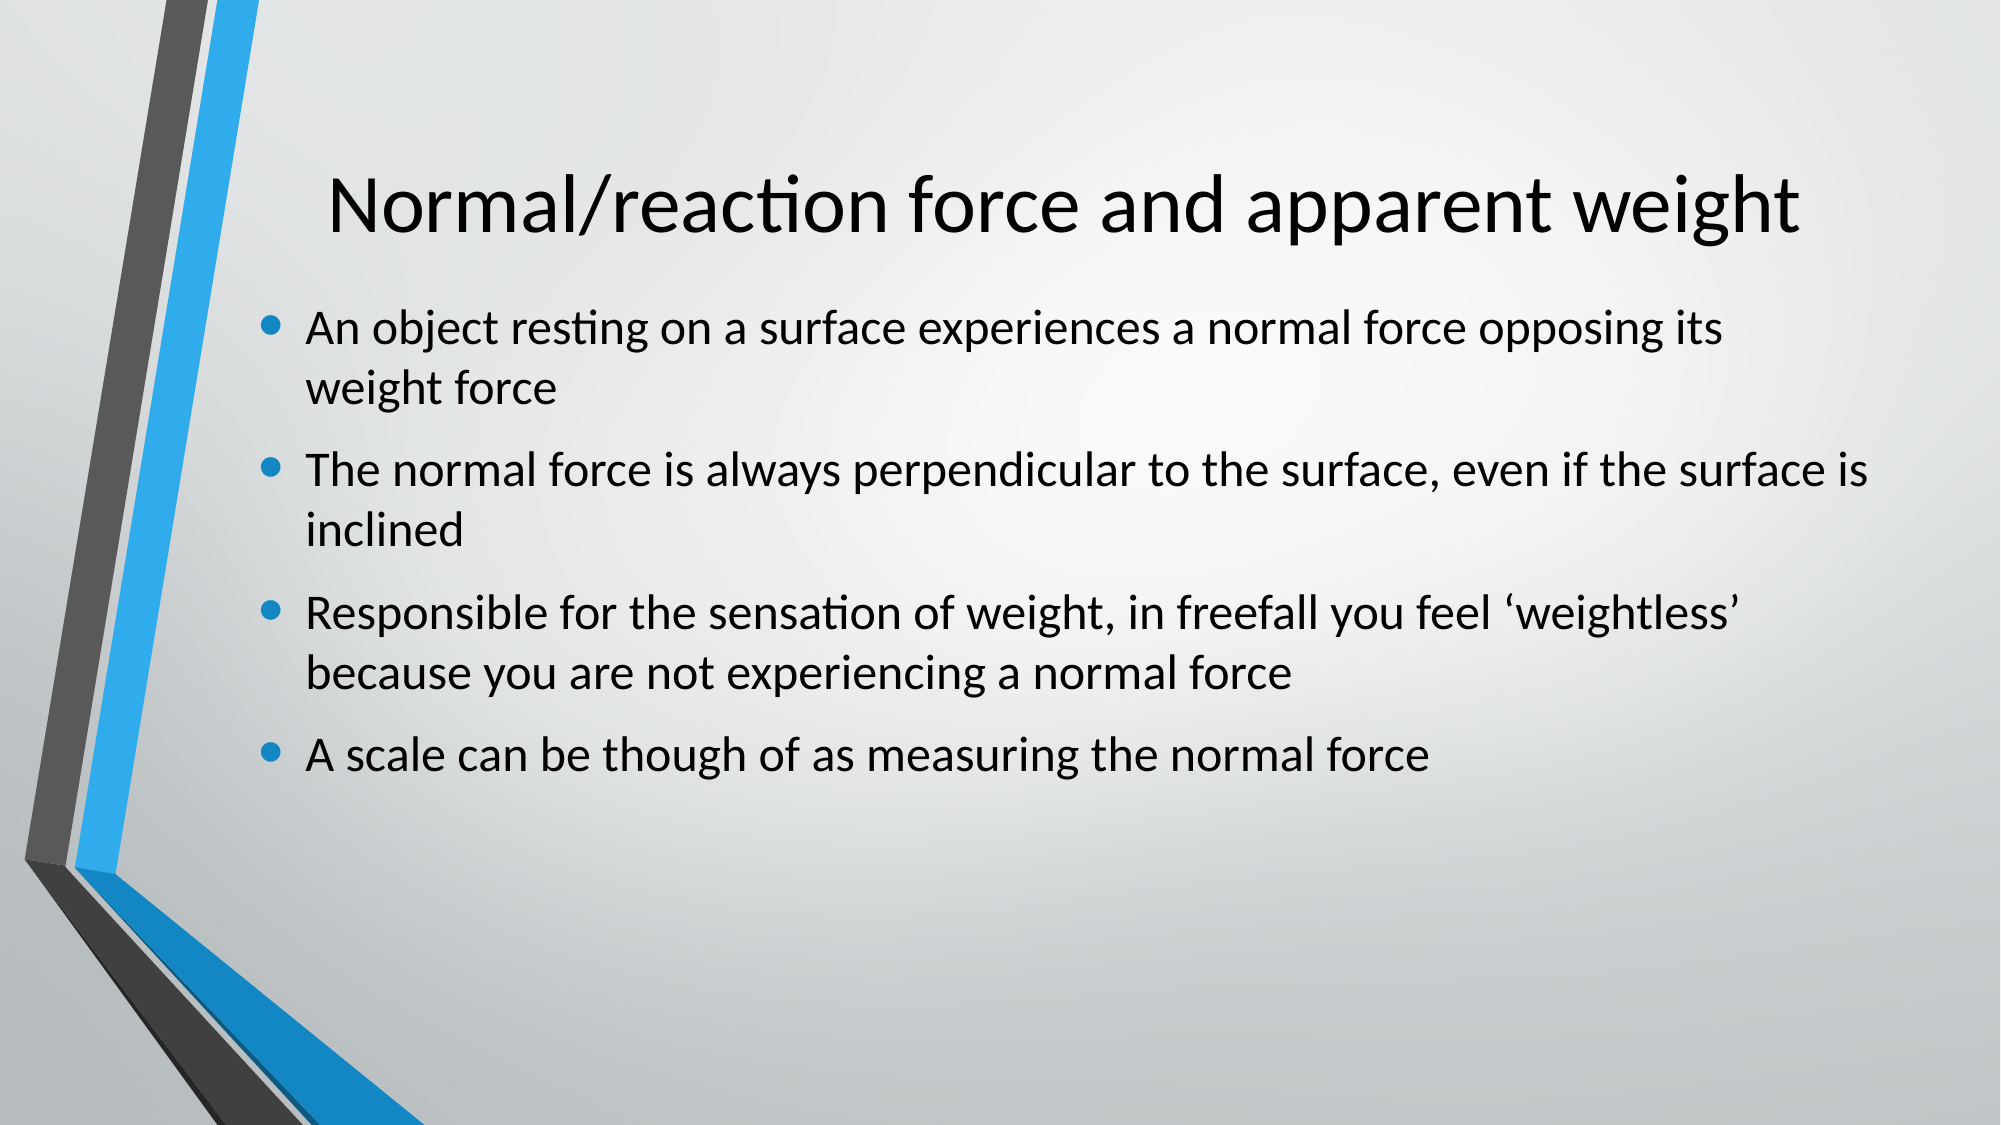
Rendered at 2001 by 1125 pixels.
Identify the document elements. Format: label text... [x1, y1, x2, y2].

list An object resting on a surface experiences a normal force opposing its weight force The normal force is always perpendicular to the surface, even if the surface is inclined Responsible for the sensation of weight, in freefall you feel ‘weightless’ because you are not experiencing a normal force A scale can be though of as measuring the normal force [243, 286, 1887, 950]
title Normal/reaction force and apparent weight [243, 112, 1887, 286]
